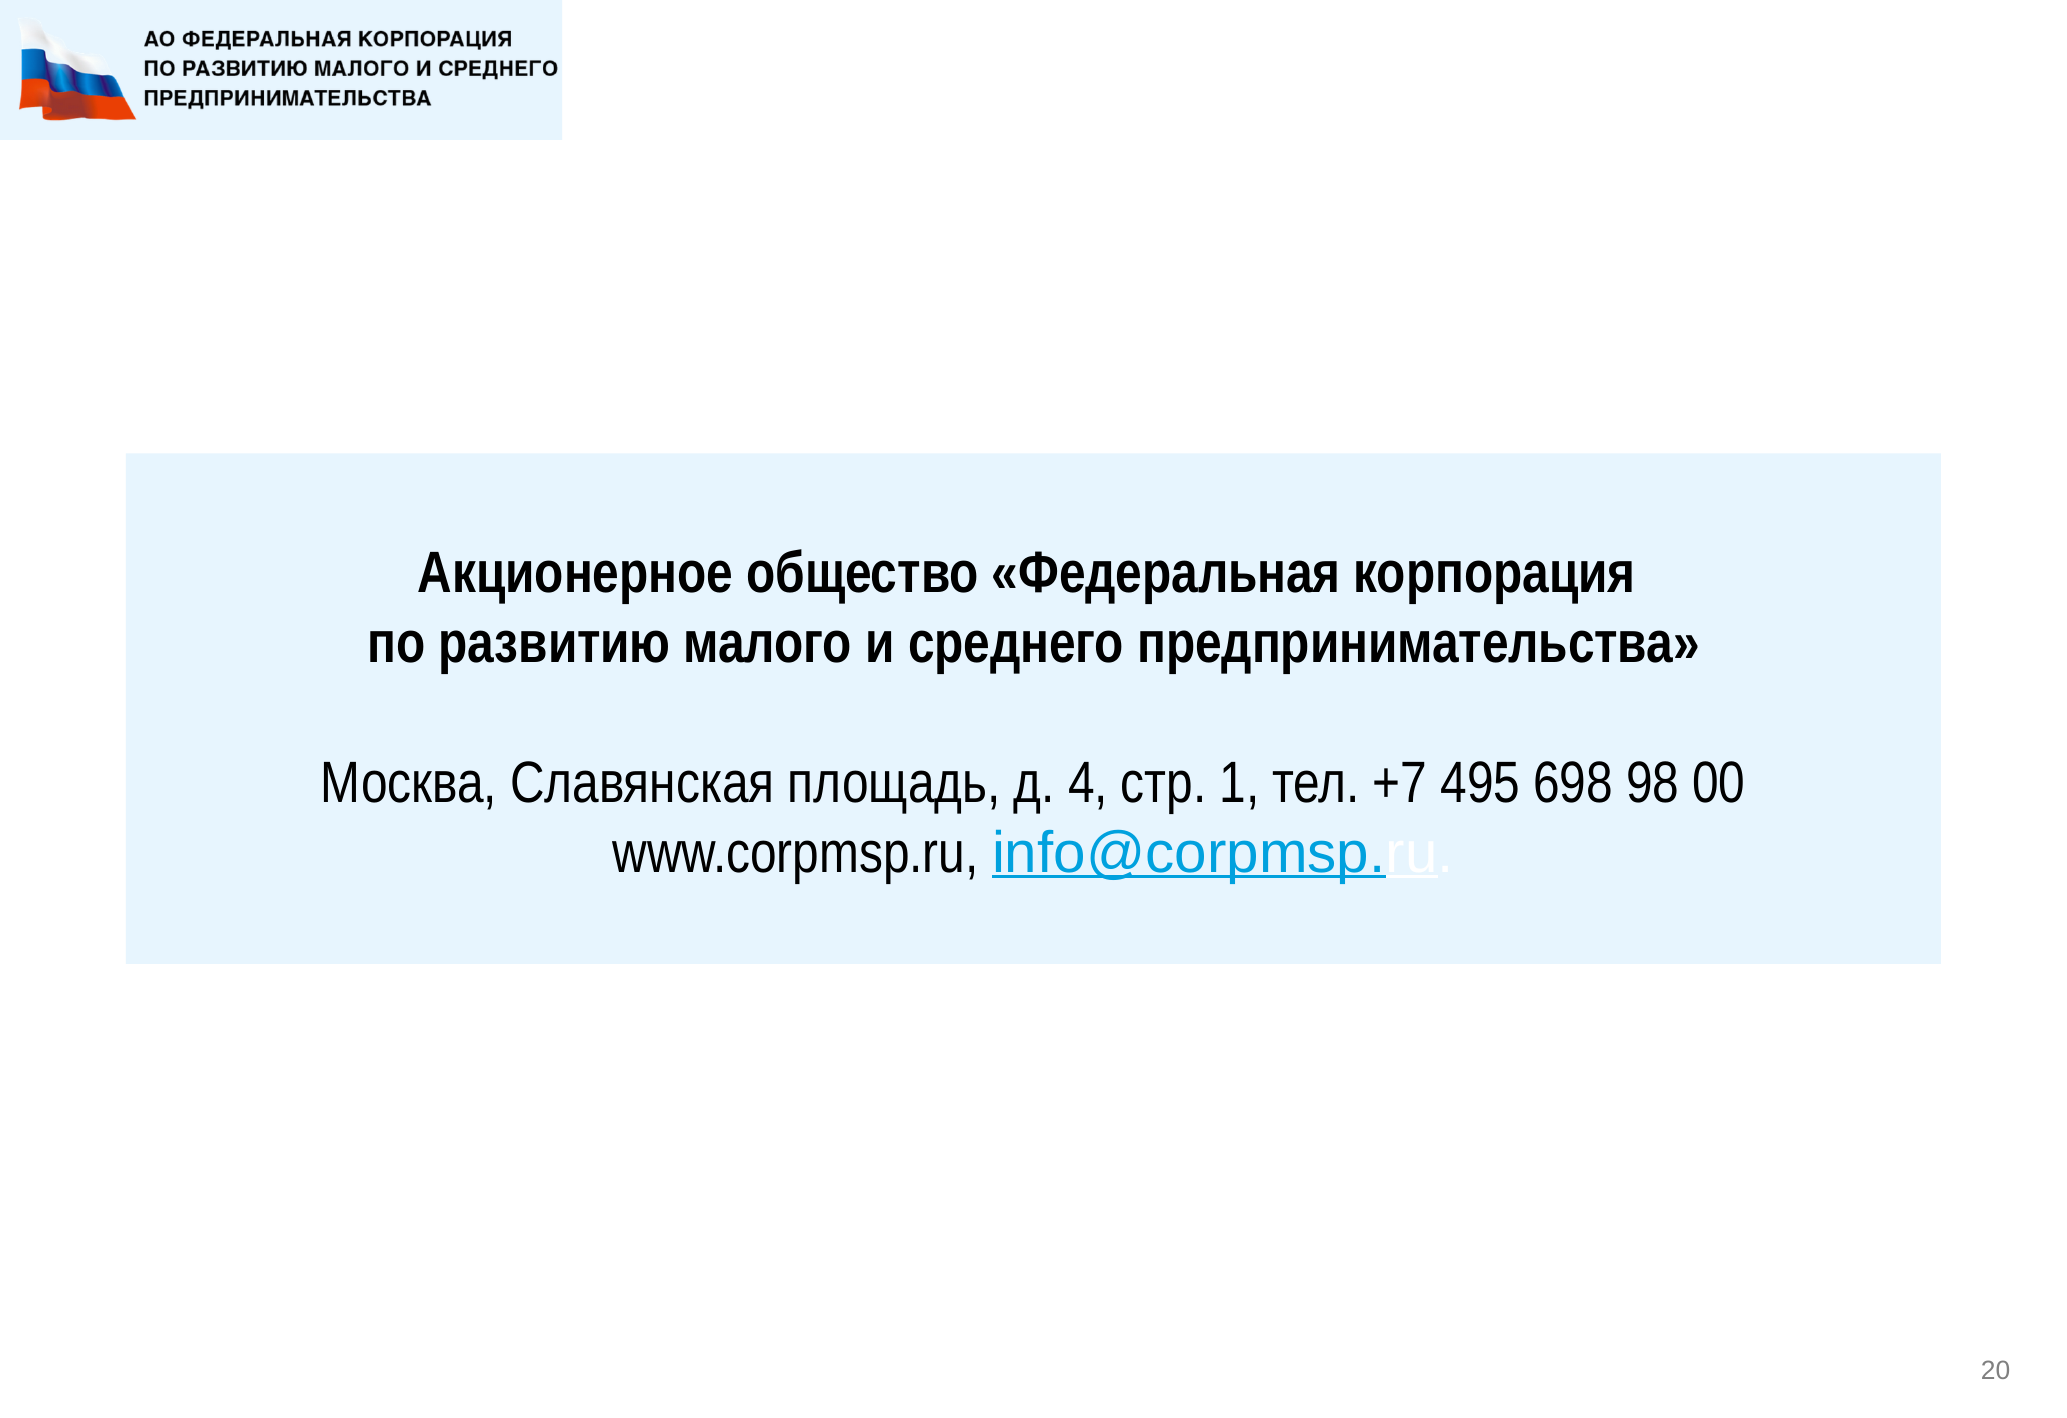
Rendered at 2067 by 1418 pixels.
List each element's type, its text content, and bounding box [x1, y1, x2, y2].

picture [0, 0, 563, 140]
text_box Акционерное общество «Федеральная корпорация по развитию малого и среднего предпринимательства» Москва, Славянская площадь, д. 4, стр. 1, тел. +7 495 698 98 00 www.corpmsp.ru, info@corpmsp.ru. [124, 451, 1943, 966]
